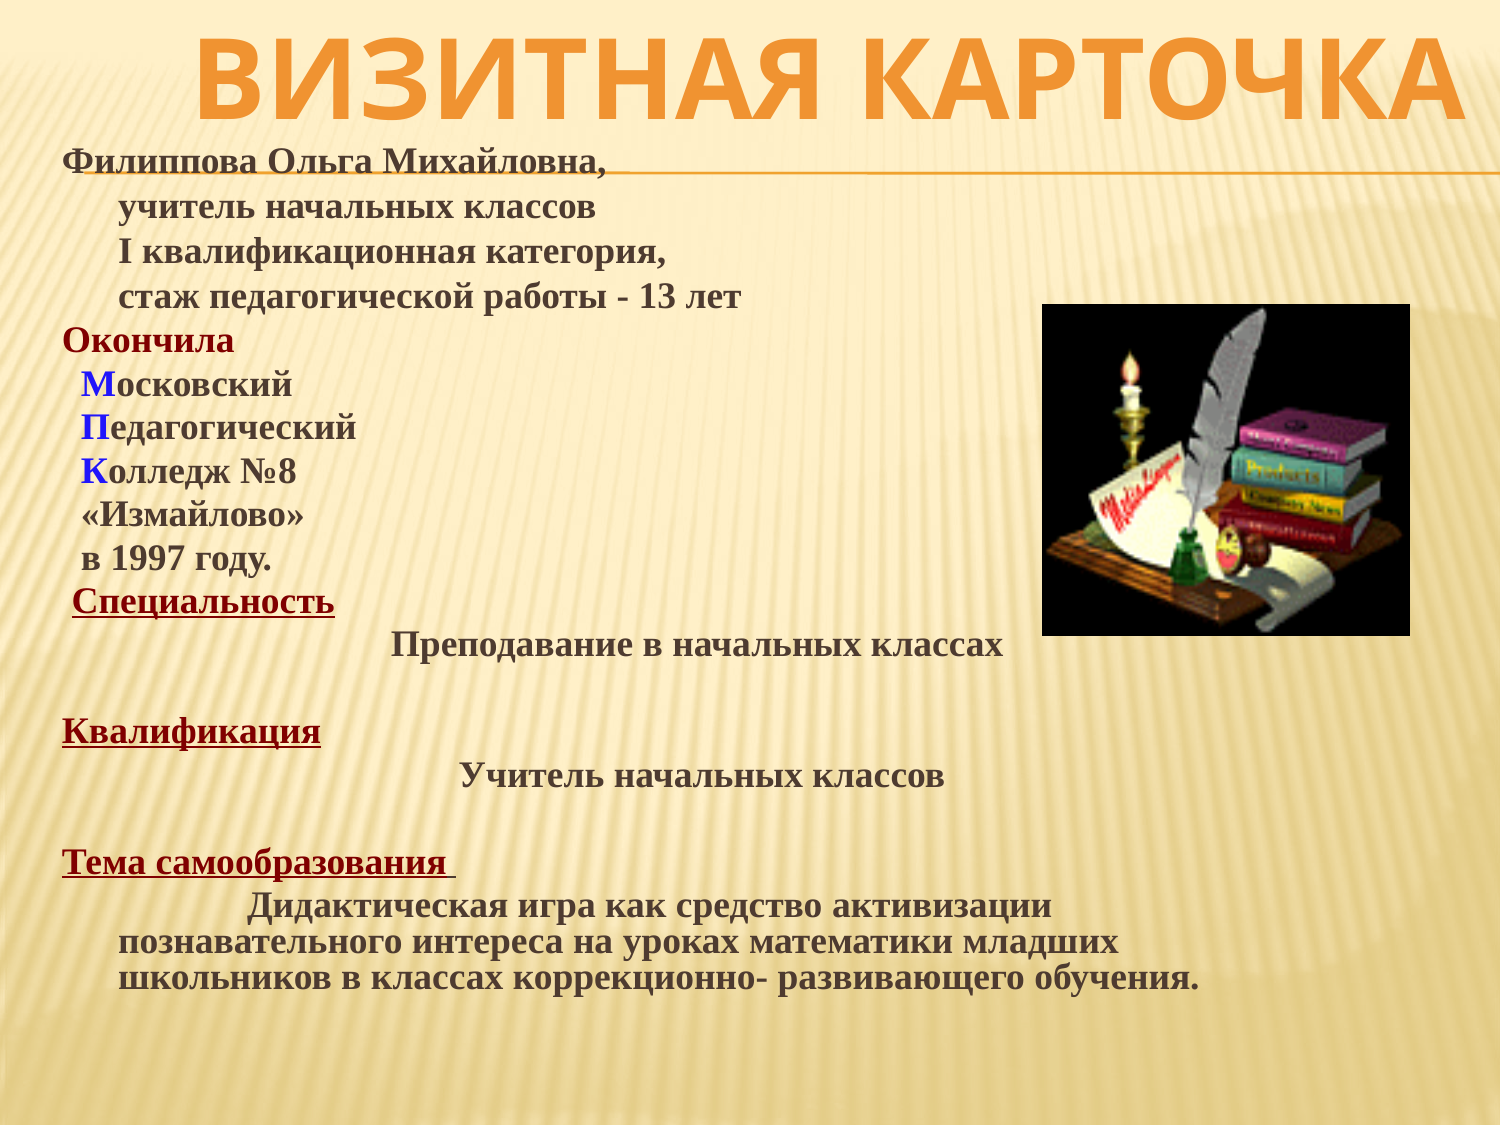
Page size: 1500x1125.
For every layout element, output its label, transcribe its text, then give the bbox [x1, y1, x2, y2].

text_box ВИЗИТНАЯ КАРТОЧКА [117, 0, 1482, 150]
list Филиппова Ольга Михайловна, учитель начальных классов I квалификационная категория, стаж педагогической работы - 13 лет Окончила Московский Педагогический Колледж №8 «Измайлово» в 1997 году. Специальность Преподавание в начальных классах Квалификация Учитель начальных классов Тема самообразования Дидактическая игра как средство активизации познавательного интереса на уроках математики младших школьников в классах коррекционно- развивающего обучения. [46, 128, 1348, 1125]
picture [1042, 304, 1410, 636]
